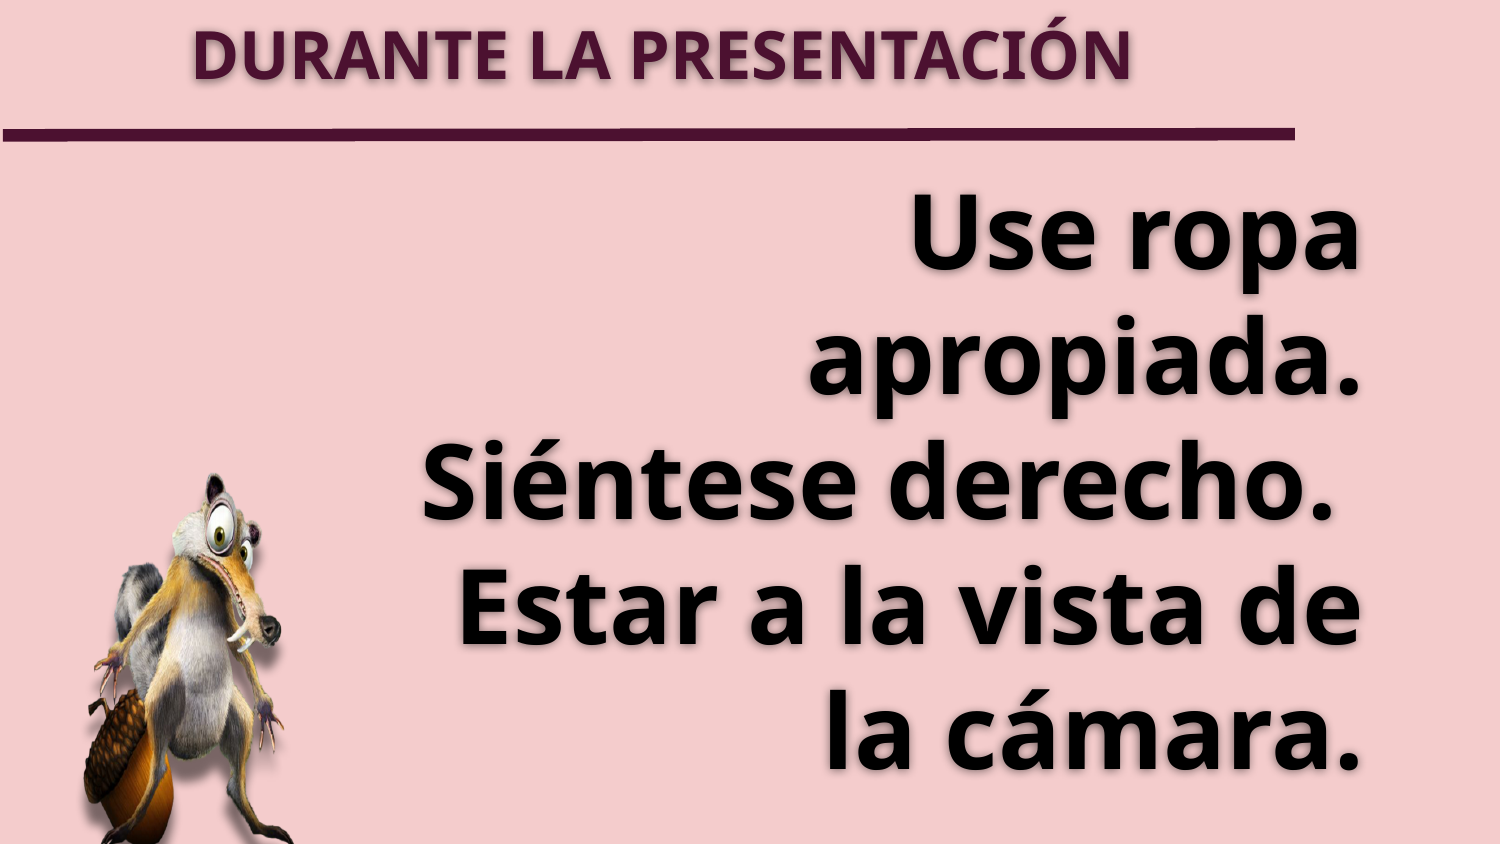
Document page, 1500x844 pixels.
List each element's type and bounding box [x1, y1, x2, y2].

text_box [0, 0, 1380, 844]
